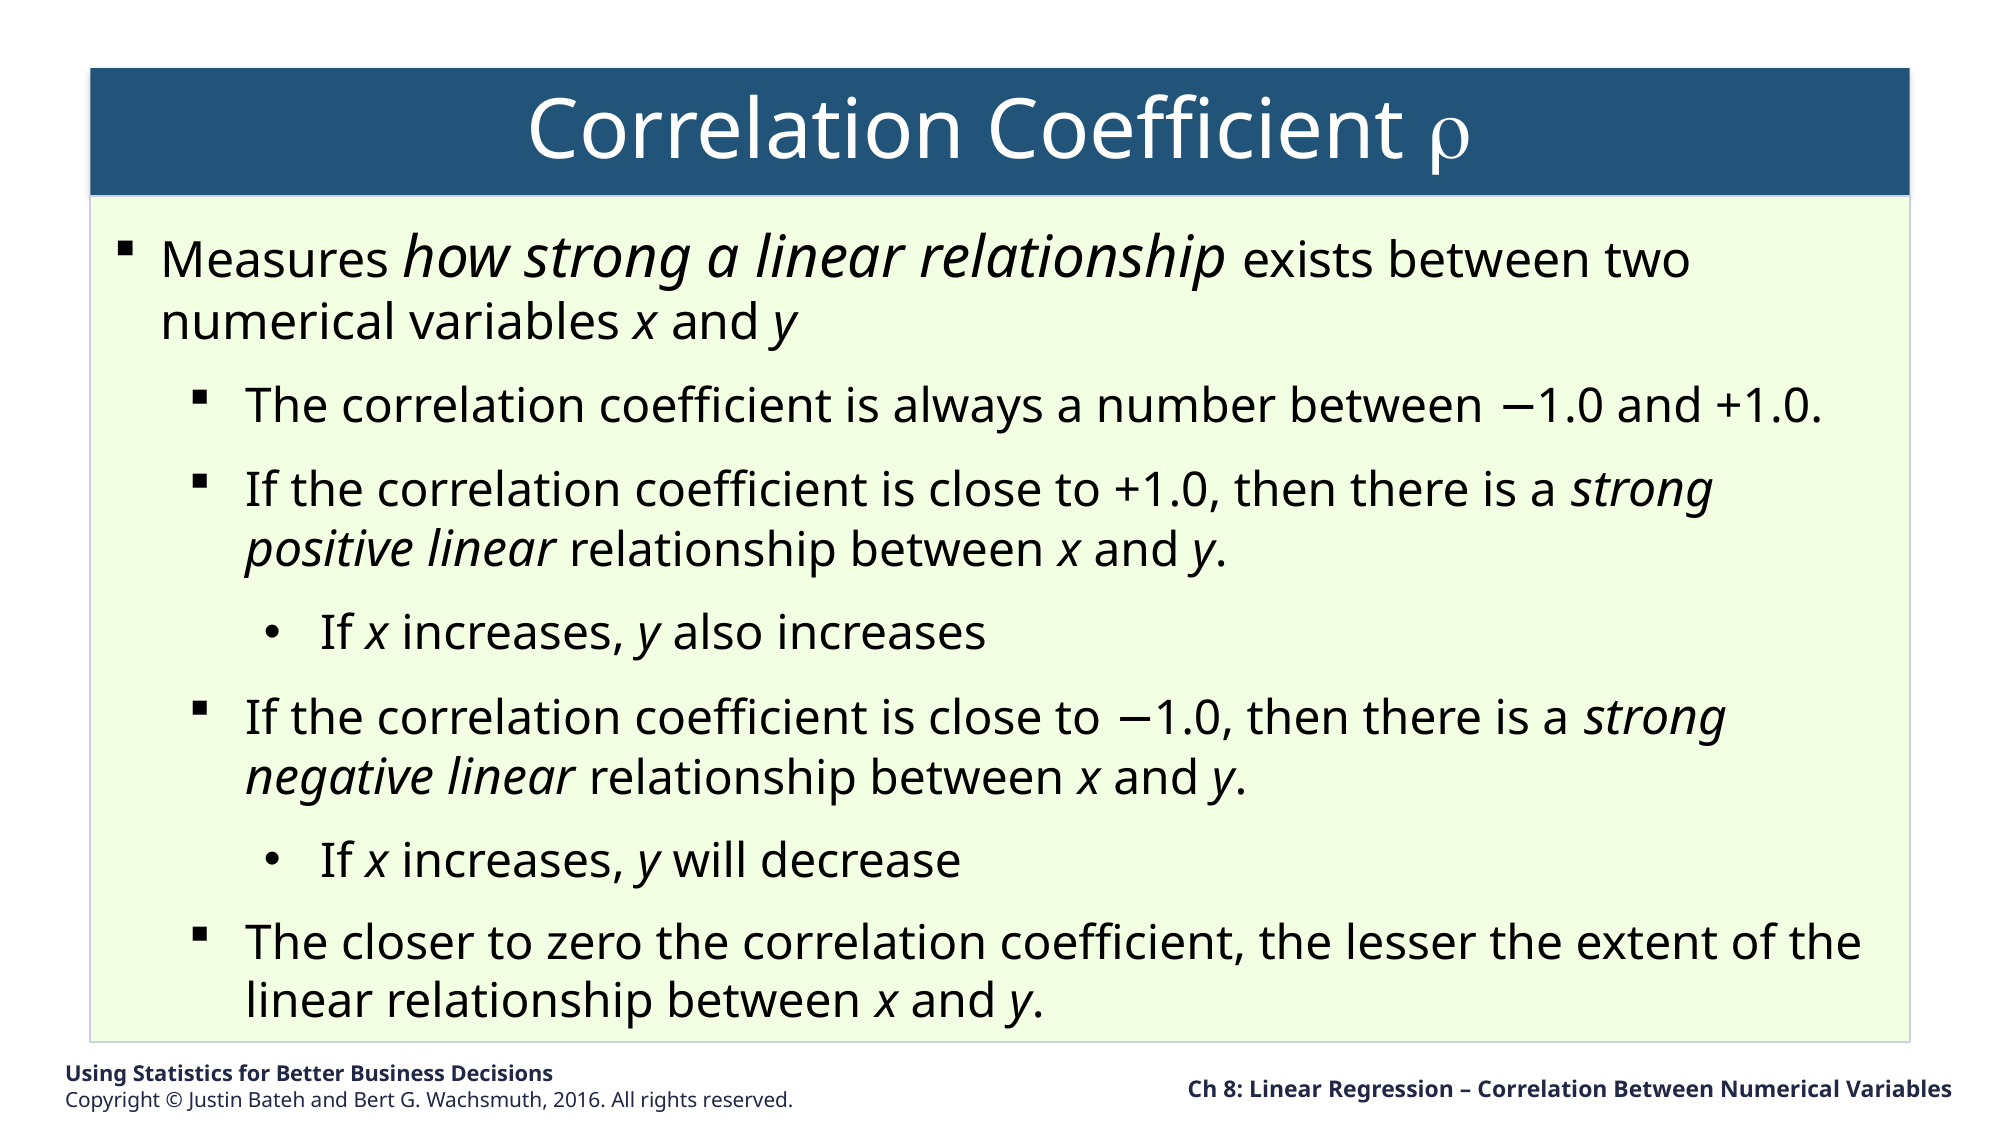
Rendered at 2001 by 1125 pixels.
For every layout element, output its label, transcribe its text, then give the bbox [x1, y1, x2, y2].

text_box Ch 8: Linear Regression – Correlation Between Numerical Variables [975, 1067, 1968, 1110]
text_box Measures how strong a linear relationship exists between two numerical variables x and y The correlation coefficient is always a number between −1.0 and +1.0. If the correlation coefficient is close to +1.0, then there is a strong positive linear relationship between x and y. If x increases, y also increases If the correlation coefficient is close to −1.0, then there is a strong negative linear relationship between x and y. If x increases, y will decrease The closer to zero the correlation coefficient, the lesser the extent of the linear relationship between x and y. [89, 195, 1911, 1043]
text_box Correlation Coefficient r [89, 67, 1911, 195]
